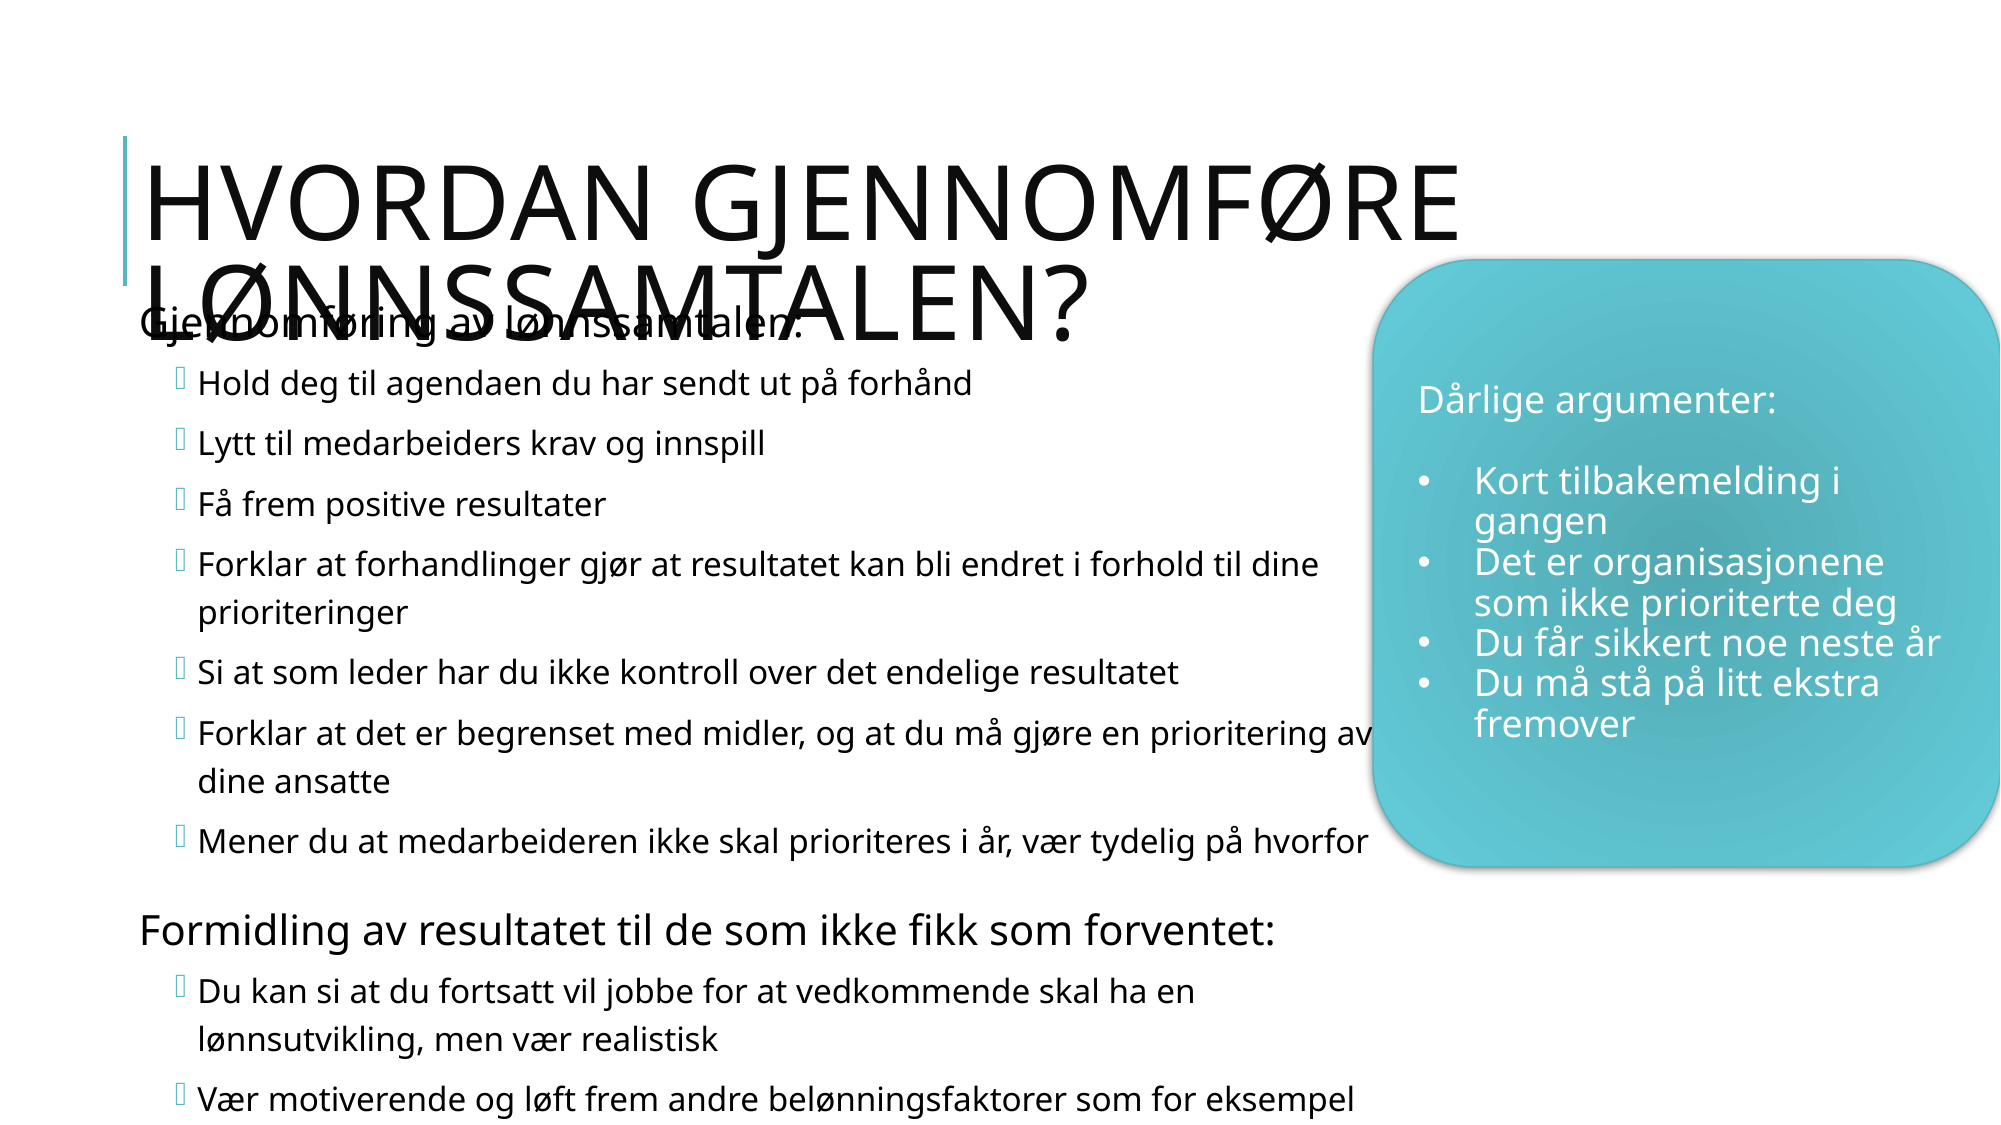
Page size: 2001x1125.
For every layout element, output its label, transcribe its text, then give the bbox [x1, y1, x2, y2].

text_box Dårlige argumenter: Kort tilbakemelding i gangen Det er organisasjonene som ikke prioriterte deg Du får sikkert noe neste år Du må stå på litt ekstra fremover [1372, 259, 2000, 868]
list Gjennomføring av lønnssamtalen: Hold deg til agendaen du har sendt ut på forhånd Lytt til medarbeiders krav og innspill Få frem positive resultater Forklar at forhandlinger gjør at resultatet kan bli endret i forhold til dine prioriteringer Si at som leder har du ikke kontroll over det endelige resultatet Forklar at det er begrenset med midler, og at du må gjøre en prioritering av dine ansatte Mener du at medarbeideren ikke skal prioriteres i år, vær tydelig på hvorfor Formidling av resultatet til de som ikke fikk som forventet: Du kan si at du fortsatt vil jobbe for at vedkommende skal ha en lønnsutvikling, men vær realistisk Vær motiverende og løft frem andre belønningsfaktorer som for eksempel muligheter for nye oppgaver, kompetanseheving med mer. [116, 278, 1419, 973]
title Hvordan gjennomføre lønnssamtalen? [141, 160, 1963, 276]
